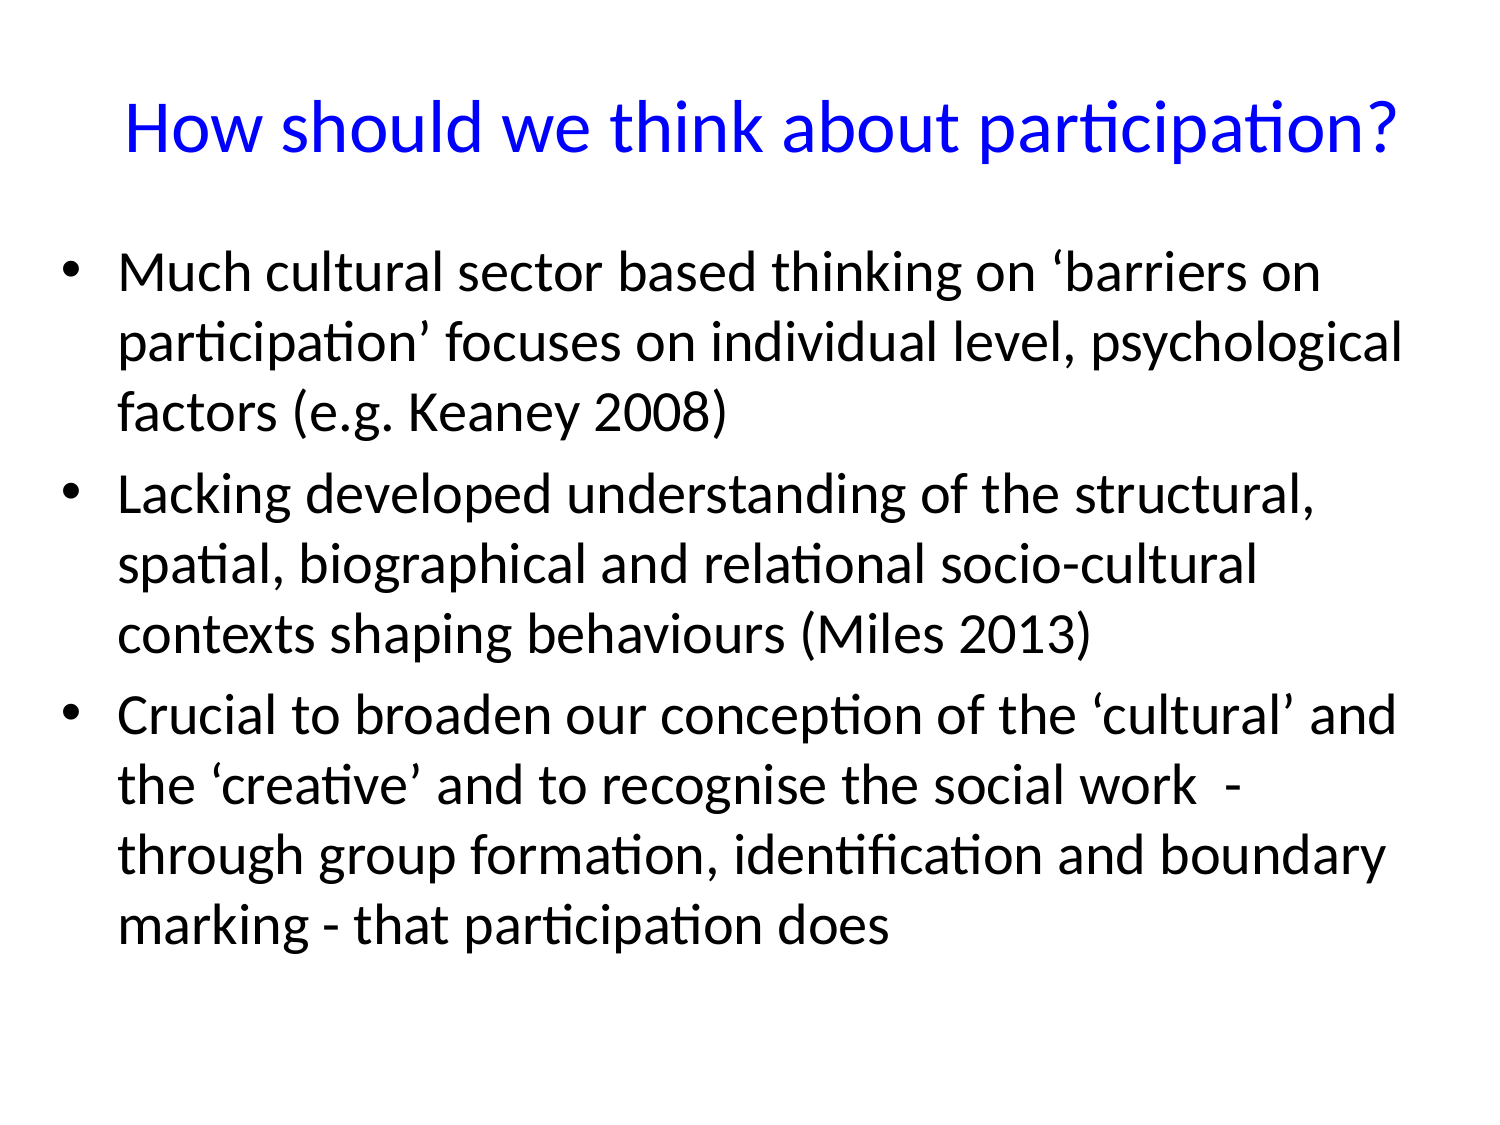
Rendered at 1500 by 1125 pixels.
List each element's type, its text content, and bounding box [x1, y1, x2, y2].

list Much cultural sector based thinking on ‘barriers on participation’ focuses on individual level, psychological factors (e.g. Keaney 2008) Lacking developed understanding of the structural, spatial, biographical and relational socio-cultural contexts shaping behaviours (Miles 2013) Crucial to broaden our conception of the ‘cultural’ and the ‘creative’ and to recognise the social work - through group formation, identification and boundary marking - that participation does [45, 225, 1426, 1125]
title How should we think about participation? [100, 66, 1426, 200]
